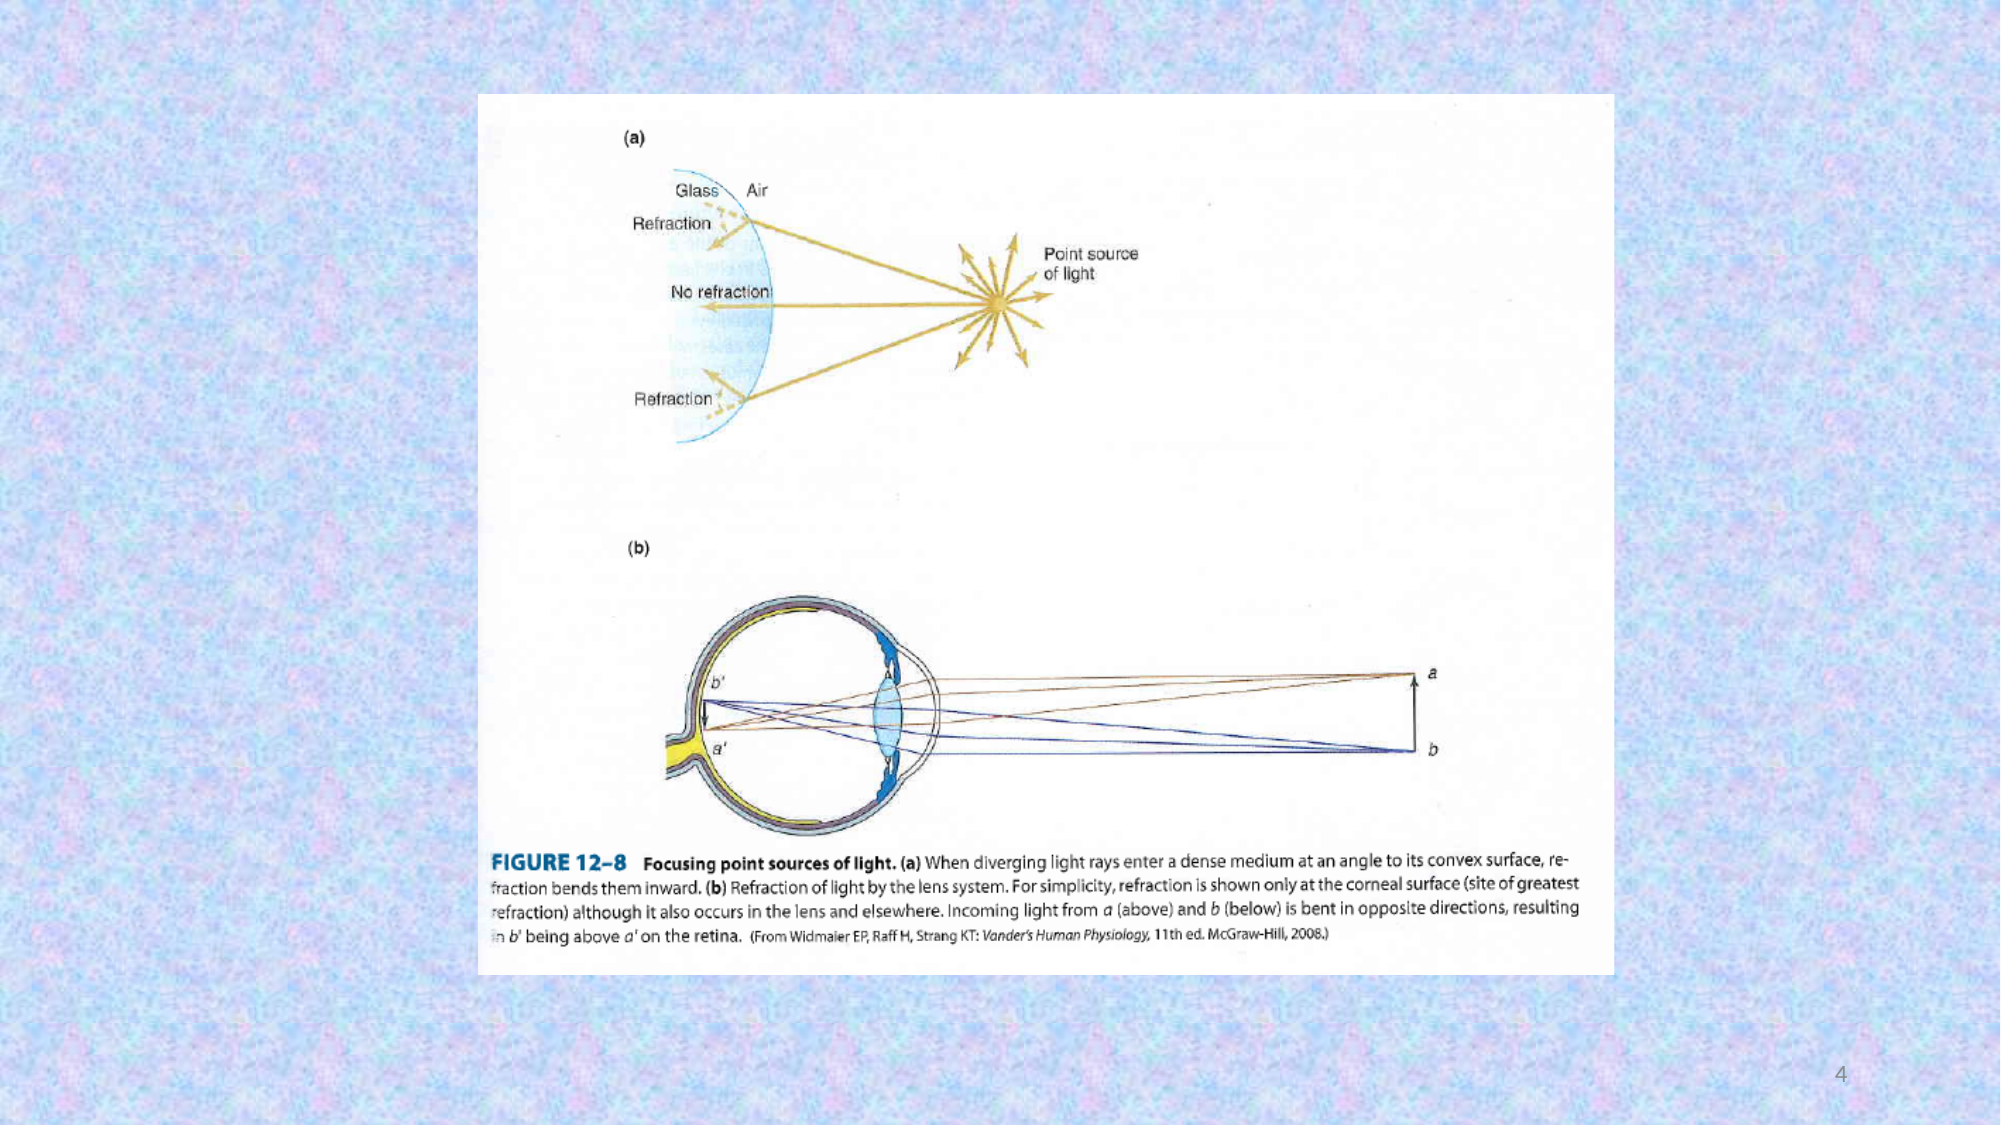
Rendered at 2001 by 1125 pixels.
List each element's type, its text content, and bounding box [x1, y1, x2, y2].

slide_number 4 [1412, 1042, 1863, 1103]
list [477, 94, 1615, 975]
picture [0, 0, 2001, 1125]
